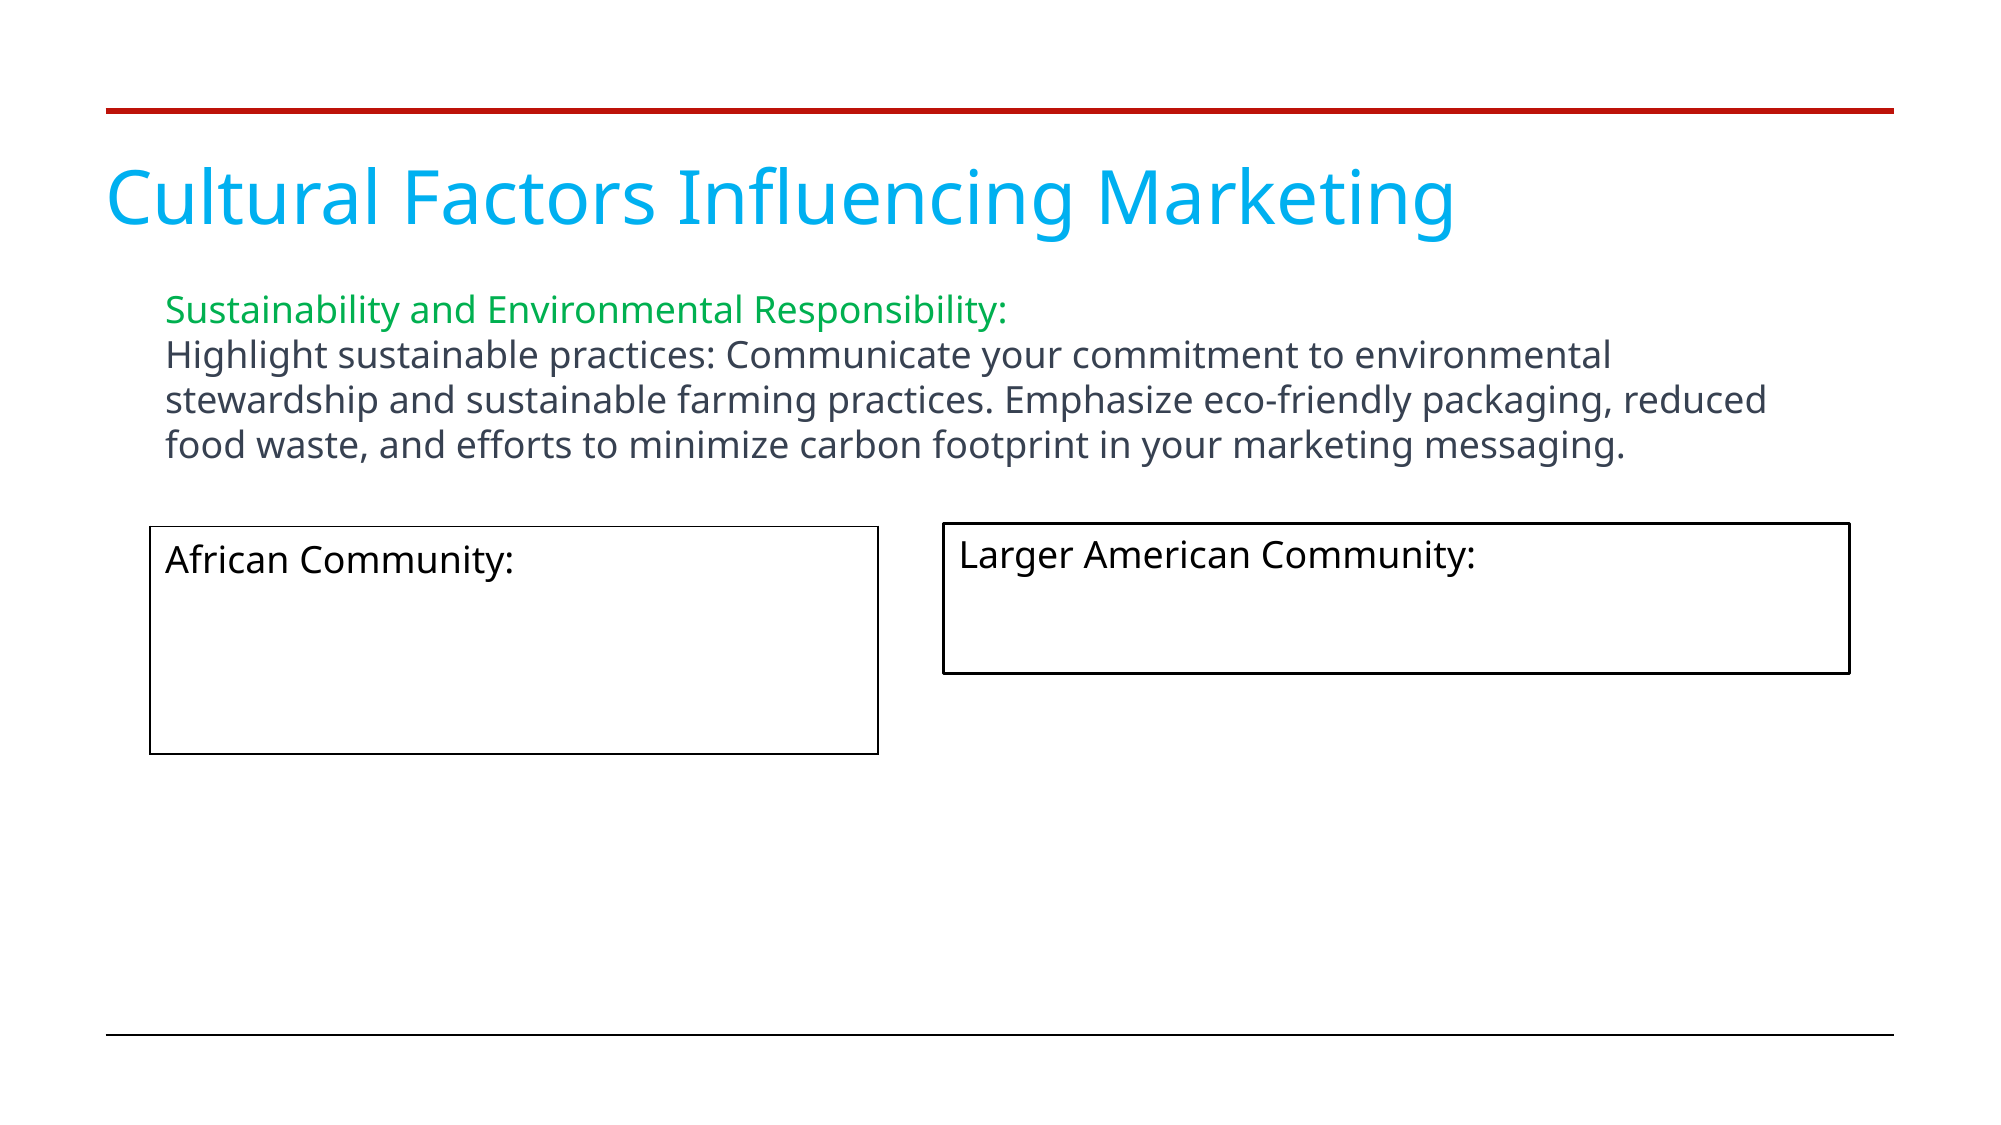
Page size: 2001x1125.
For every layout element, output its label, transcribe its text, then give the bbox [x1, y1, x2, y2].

title Cultural Factors Influencing Marketing [90, 156, 1894, 333]
table_header African Community: [151, 564, 877, 753]
text_box Sustainability and Environmental Responsibility: Highlight sustainable practices: Communicate your commitment to environmental stewardship and sustainable farming practices. Emphasize eco-friendly packaging, reduced food waste, and efforts to minimize carbon footprint in your marketing messaging. [150, 278, 1784, 564]
text_box Larger American Community: [943, 523, 1850, 674]
